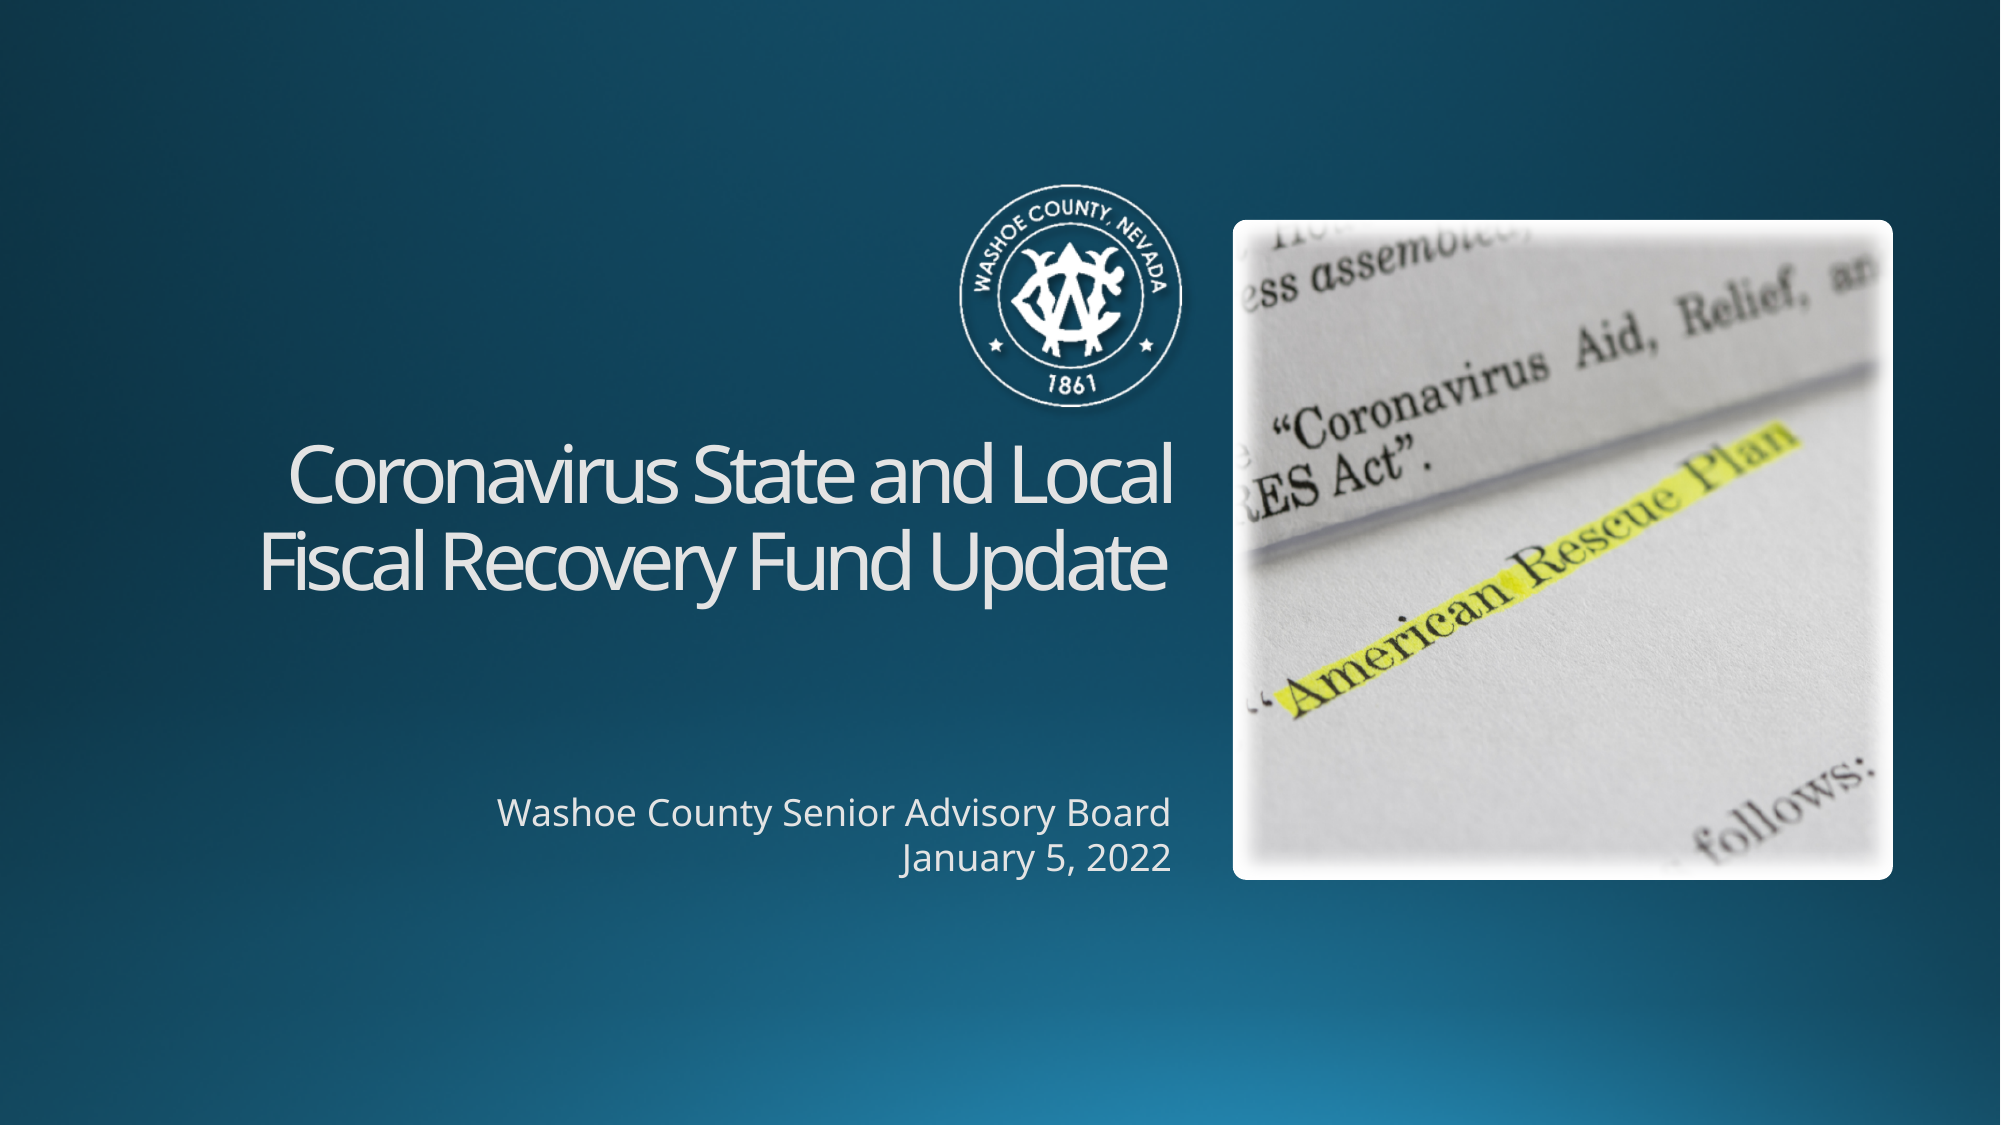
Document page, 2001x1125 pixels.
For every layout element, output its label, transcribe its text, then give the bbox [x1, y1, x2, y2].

text_box Washoe County Senior Advisory Board January 5, 2022 [246, 781, 1188, 932]
picture [954, 179, 1200, 425]
text_box [0, 0, 2000, 1125]
picture [1233, 219, 1893, 881]
title Coronavirus State and Local Fiscal Recovery Fund Update [141, 426, 1188, 673]
text_box [865, 430, 1889, 1021]
